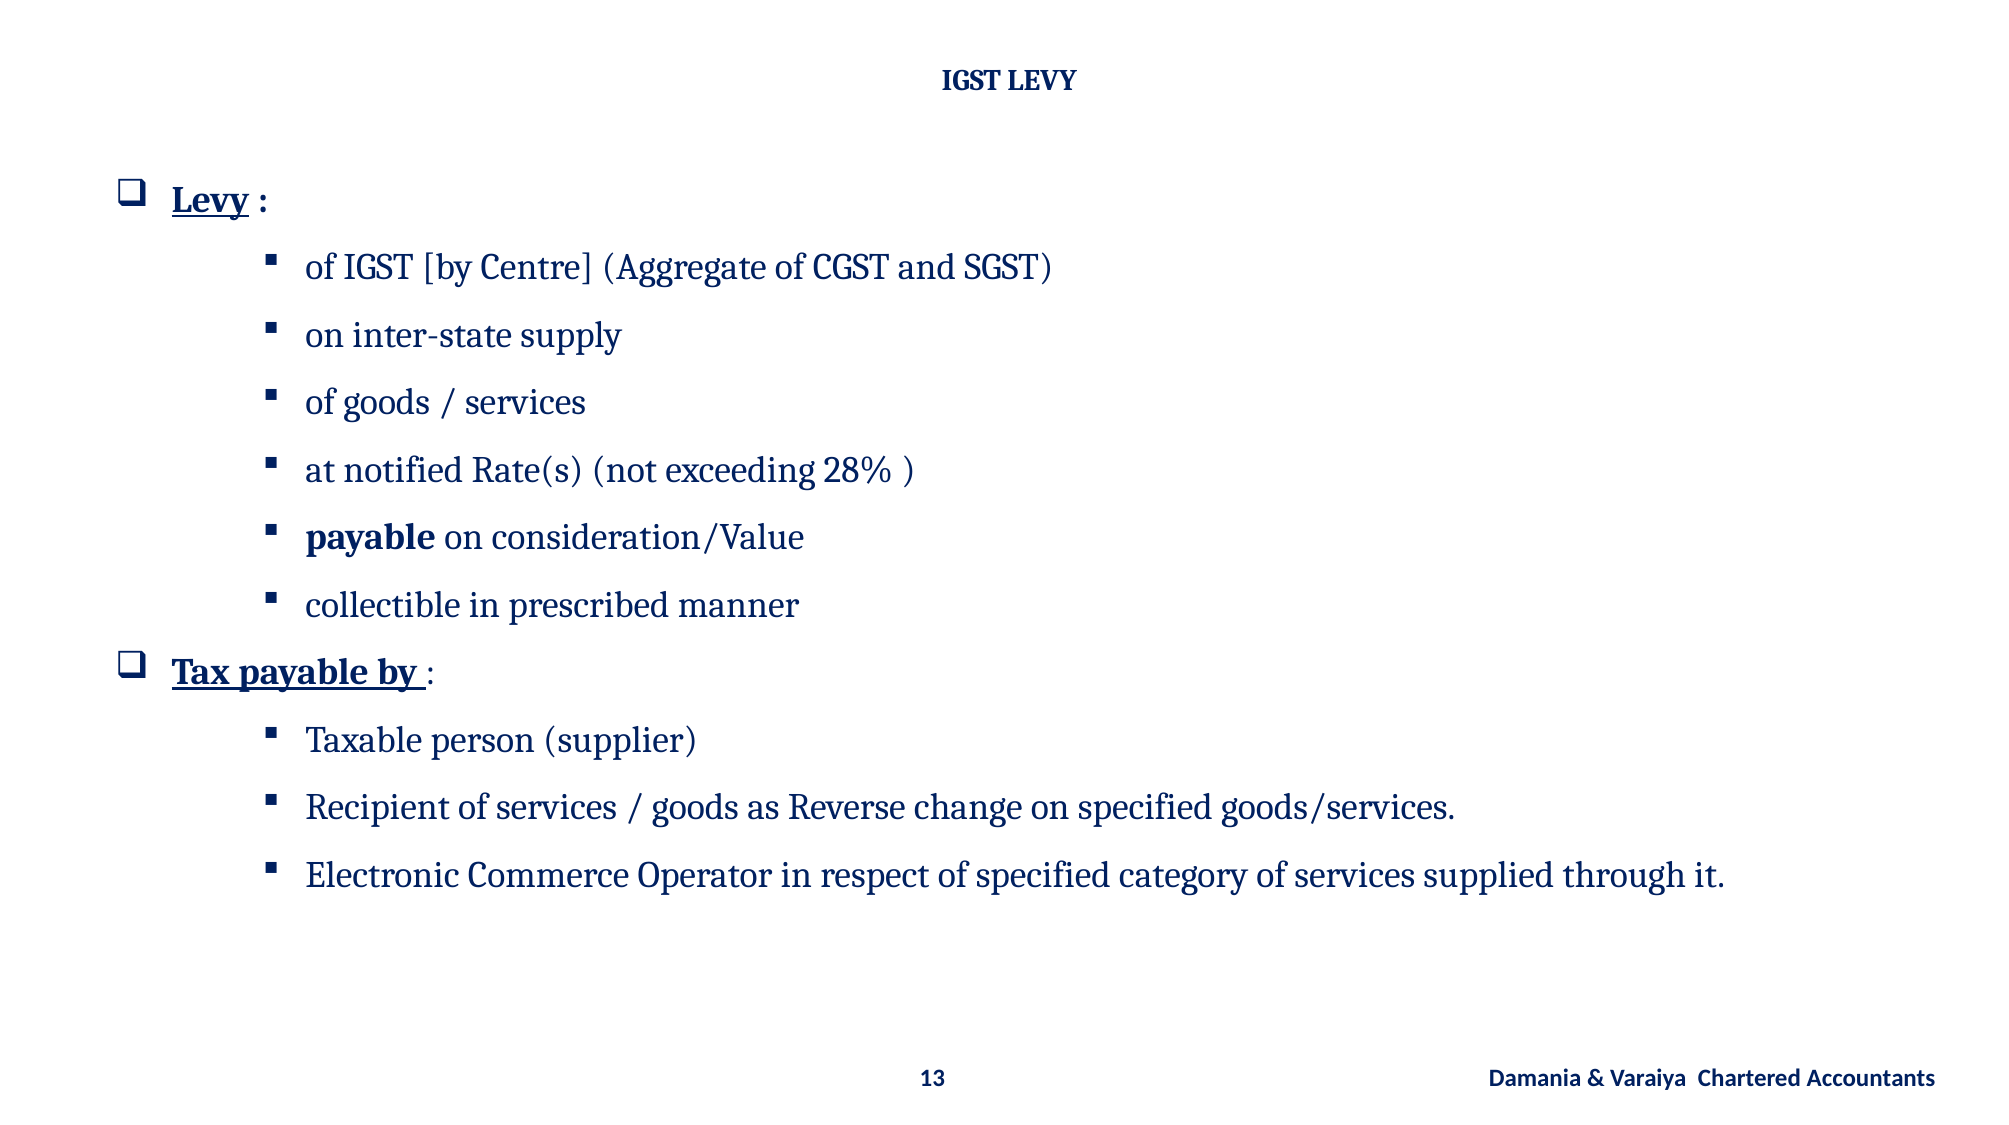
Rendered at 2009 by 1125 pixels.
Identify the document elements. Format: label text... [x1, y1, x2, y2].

title IGST LEVY [100, 9, 1919, 141]
text_box 13 Damania & Varaiya Chartered Accountants [652, 1054, 1954, 1125]
list Levy : of IGST [by Centre] (Aggregate of CGST and SGST) on inter-state supply of goods / services at notified Rate(s) (not exceeding 28% ) payable on consideration/Value collectible in prescribed manner Tax payable by : Taxable person (supplier) Recipient of services / goods as Reverse change on specified goods/services. Electronic Commerce Operator in respect of specified category of services supplied through it. [100, 144, 1967, 985]
